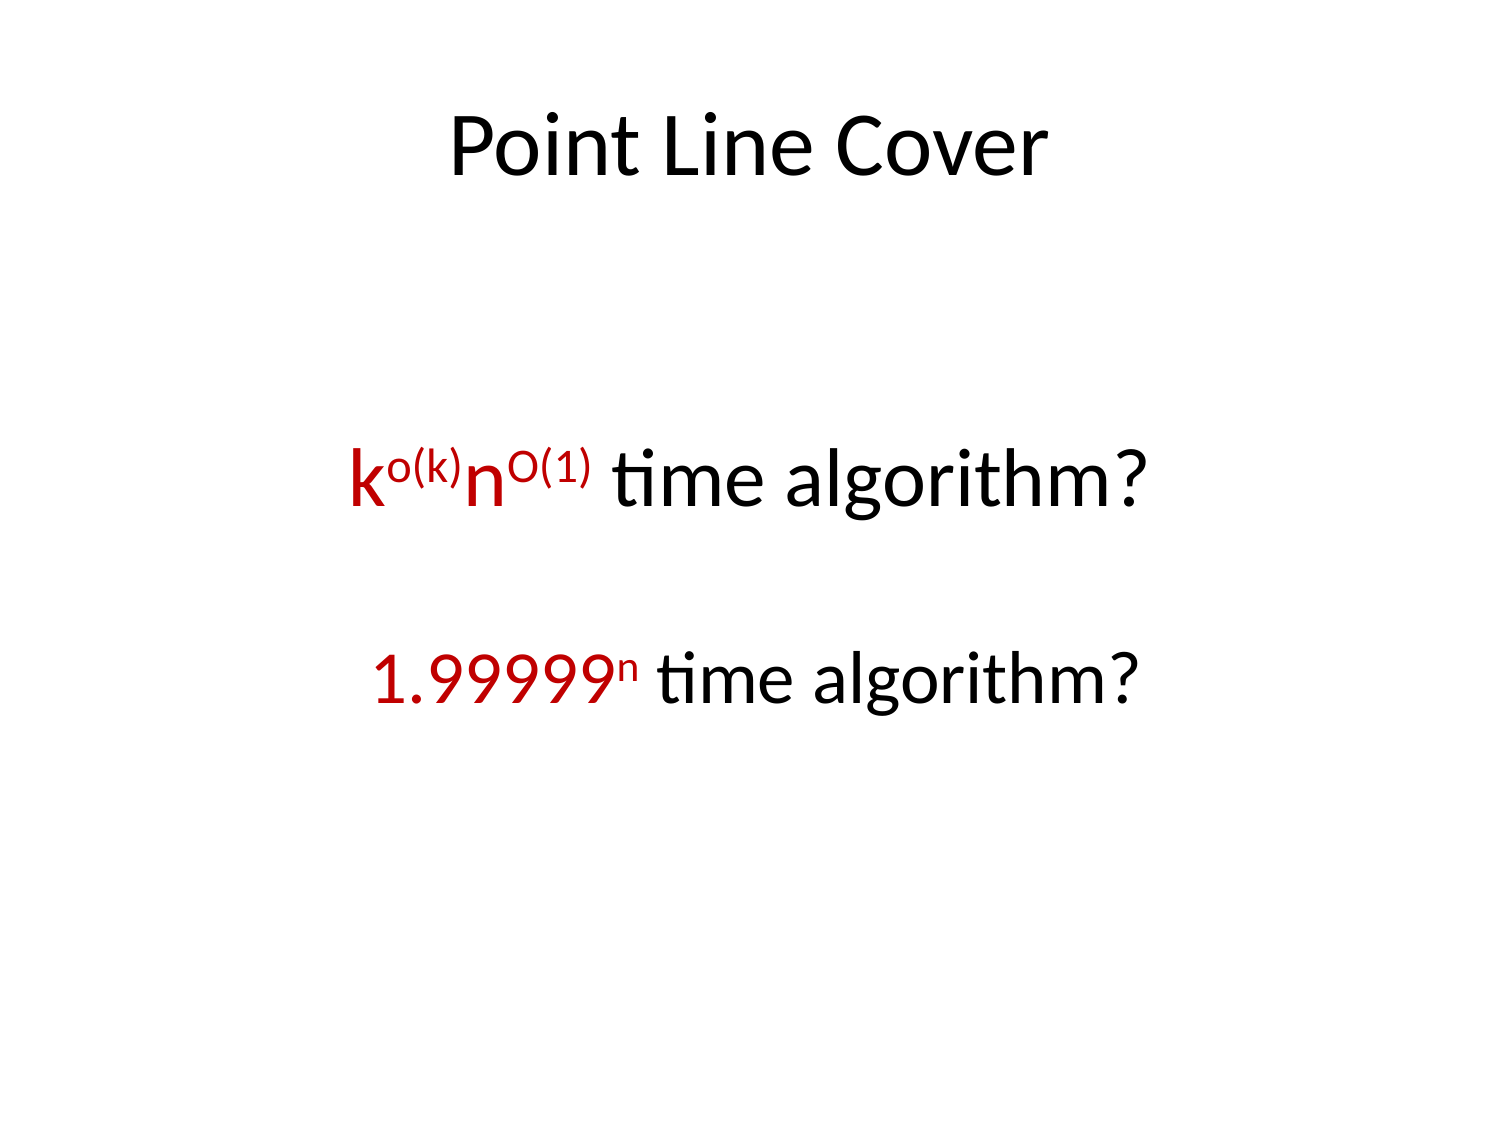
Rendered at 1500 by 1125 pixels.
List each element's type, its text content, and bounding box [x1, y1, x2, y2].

list ko(k)nO(1) time algorithm? [75, 416, 1425, 551]
title Point Line Cover [75, 45, 1425, 233]
text_box 1.99999n time algorithm? [354, 621, 1158, 727]
